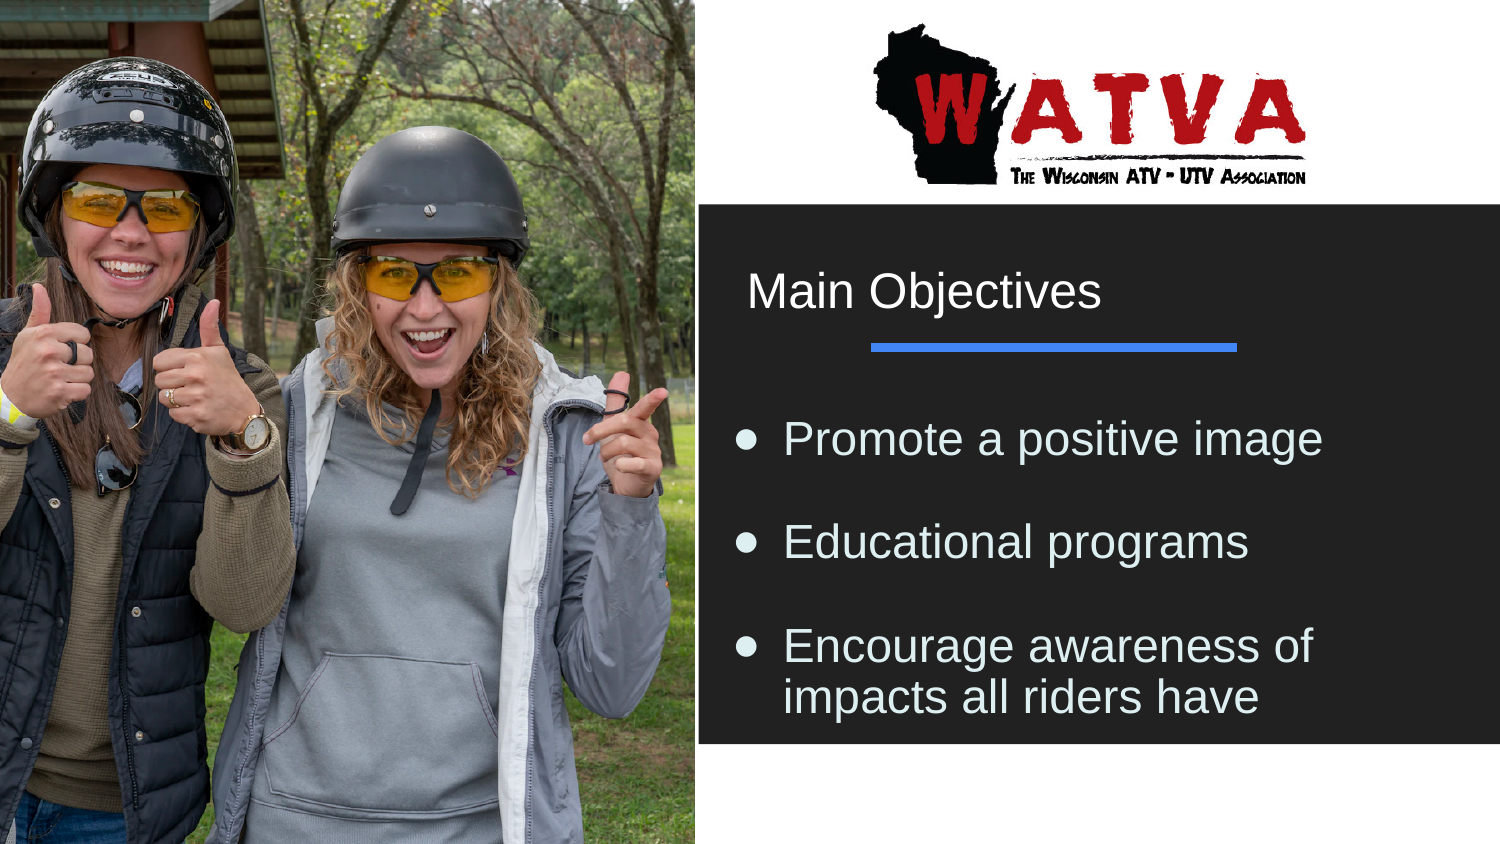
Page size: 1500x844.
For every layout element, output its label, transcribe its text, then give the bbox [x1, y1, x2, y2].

title Main Objectives [810, 235, 1485, 348]
picture [860, 16, 1317, 195]
text_box Promote a positive image Educational programs Encourage awareness of impacts all riders have [810, 350, 1416, 844]
picture [0, 0, 807, 844]
text_box [810, 204, 1500, 745]
